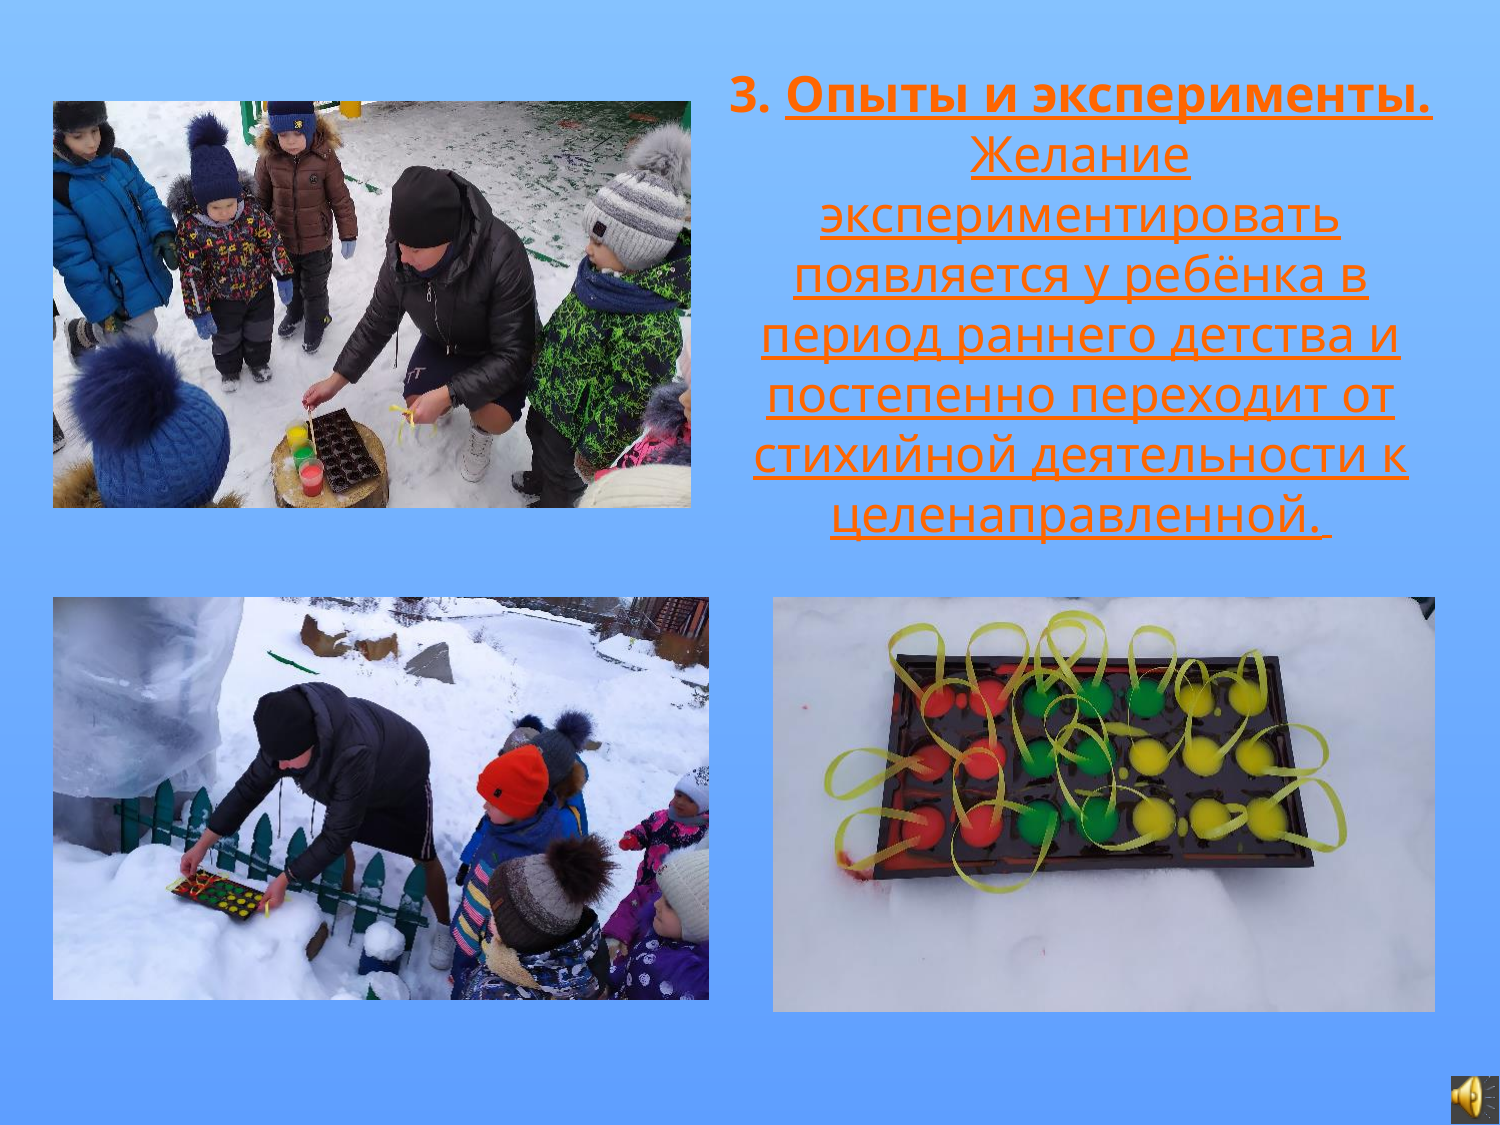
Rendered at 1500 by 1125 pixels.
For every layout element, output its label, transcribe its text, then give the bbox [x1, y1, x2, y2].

text_box 3. Опыты и эксперименты. Желание экспериментировать появляется у ребёнка в период раннего детства и постепенно переходит от стихийной деятельности к целенаправленной. [702, 54, 1459, 550]
picture [1449, 1074, 1500, 1125]
picture [773, 597, 1435, 1012]
picture [53, 101, 691, 508]
picture [53, 597, 709, 1000]
